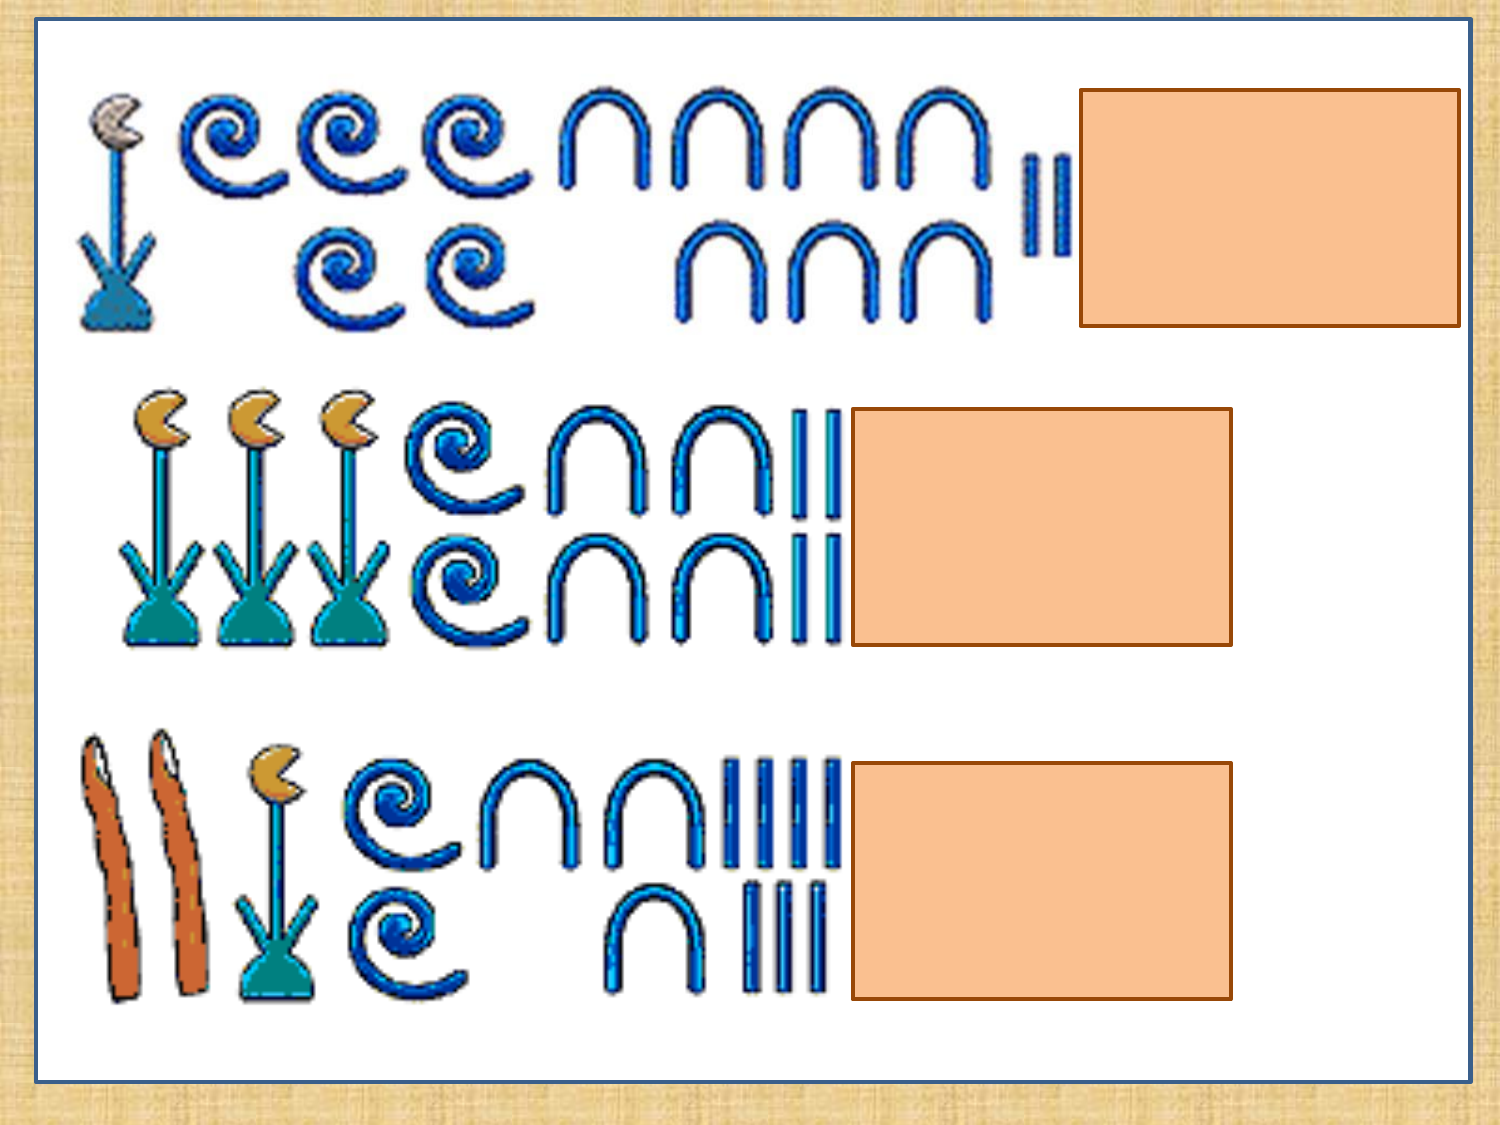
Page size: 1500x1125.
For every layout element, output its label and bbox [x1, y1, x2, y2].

text_box [1193, 407, 1233, 647]
text_box [34, 17, 1473, 1084]
picture [0, 0, 1500, 1125]
text_box [1105, 88, 1461, 328]
text_box [1193, 761, 1233, 1001]
